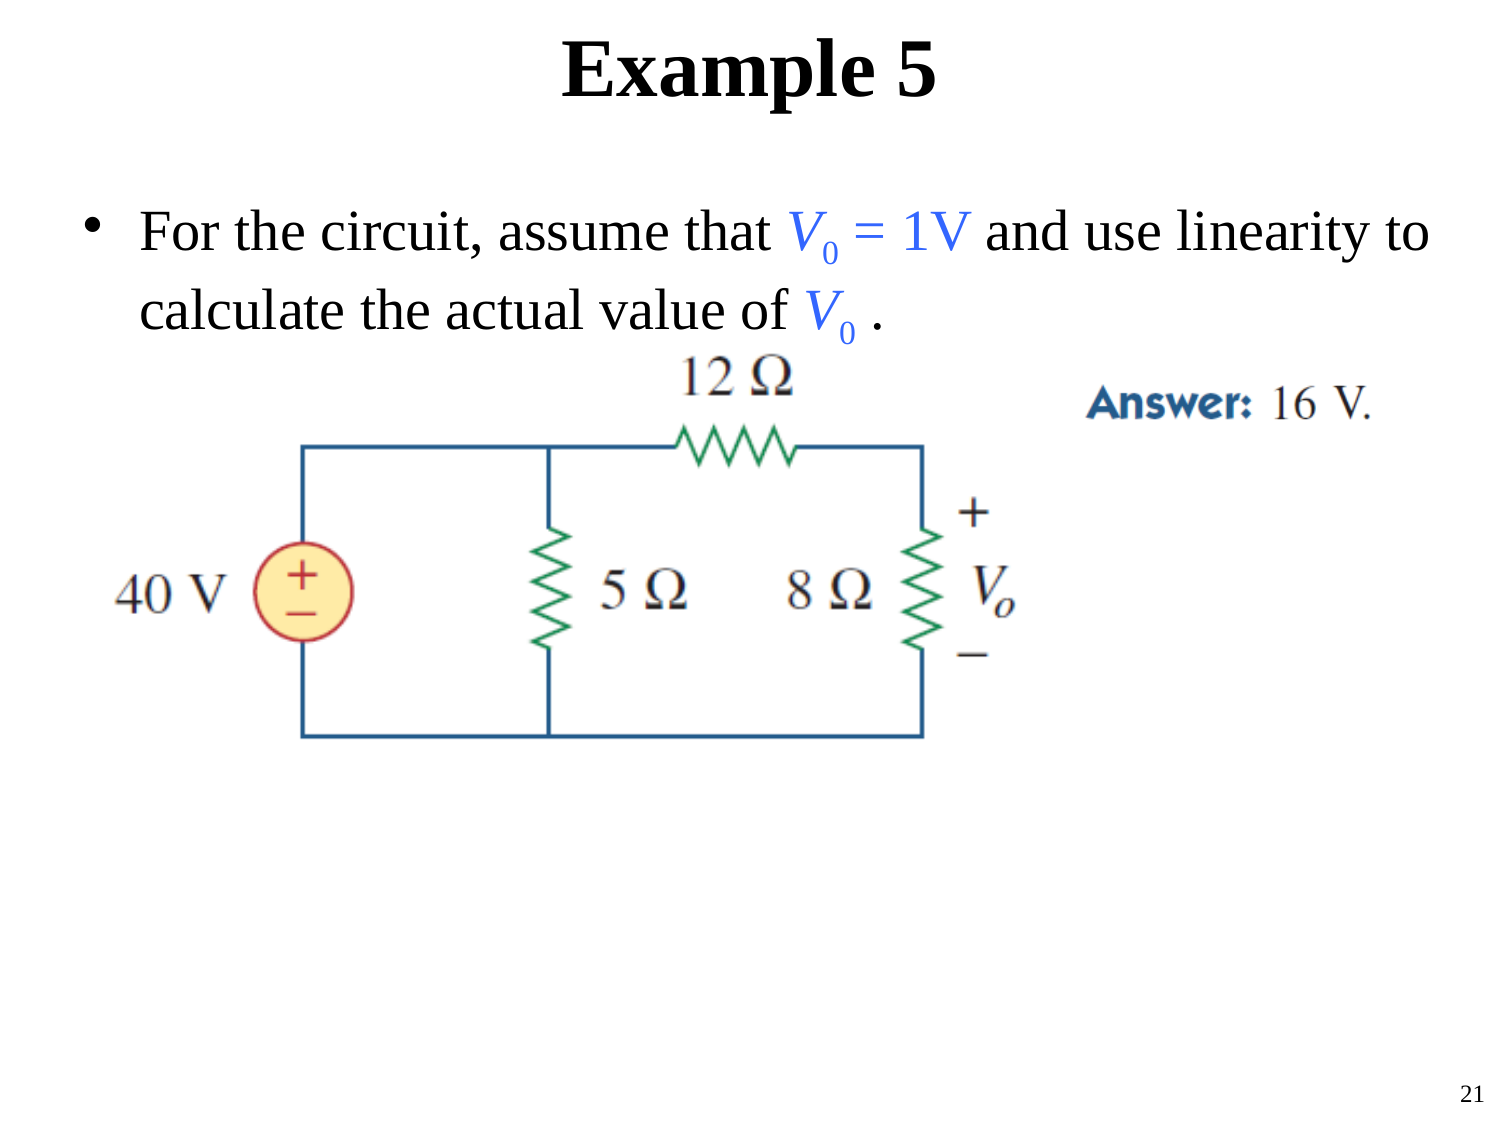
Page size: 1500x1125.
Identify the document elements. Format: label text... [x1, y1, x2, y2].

title Example 5 [0, 0, 1500, 126]
list For the circuit, assume that V0 = 1V and use linearity to calculate the actual value of V0 . [64, 184, 1447, 1071]
picture [108, 345, 1022, 749]
slide_number 21 [1186, 1069, 1500, 1125]
picture [1075, 373, 1393, 430]
